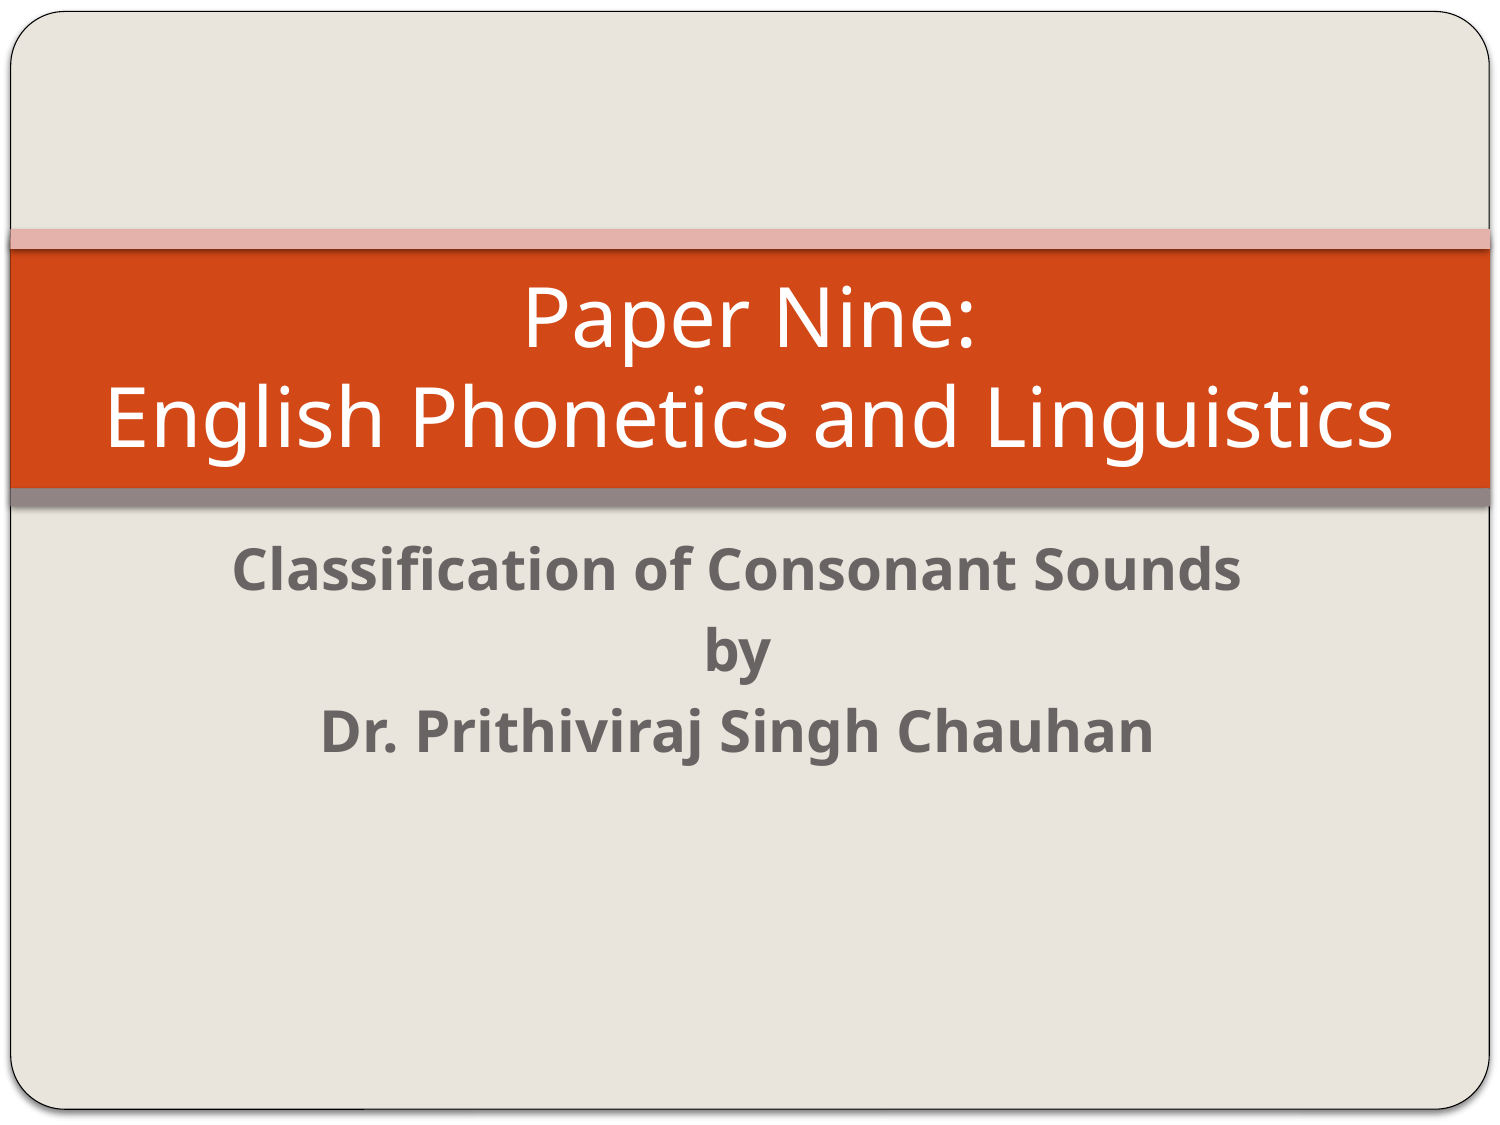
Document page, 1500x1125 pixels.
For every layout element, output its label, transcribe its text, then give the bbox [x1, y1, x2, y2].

subtitle Classification of Consonant Sounds by Dr. Prithiviraj Singh Chauhan [212, 525, 1263, 788]
title Paper Nine: English Phonetics and Linguistics [75, 247, 1425, 489]
